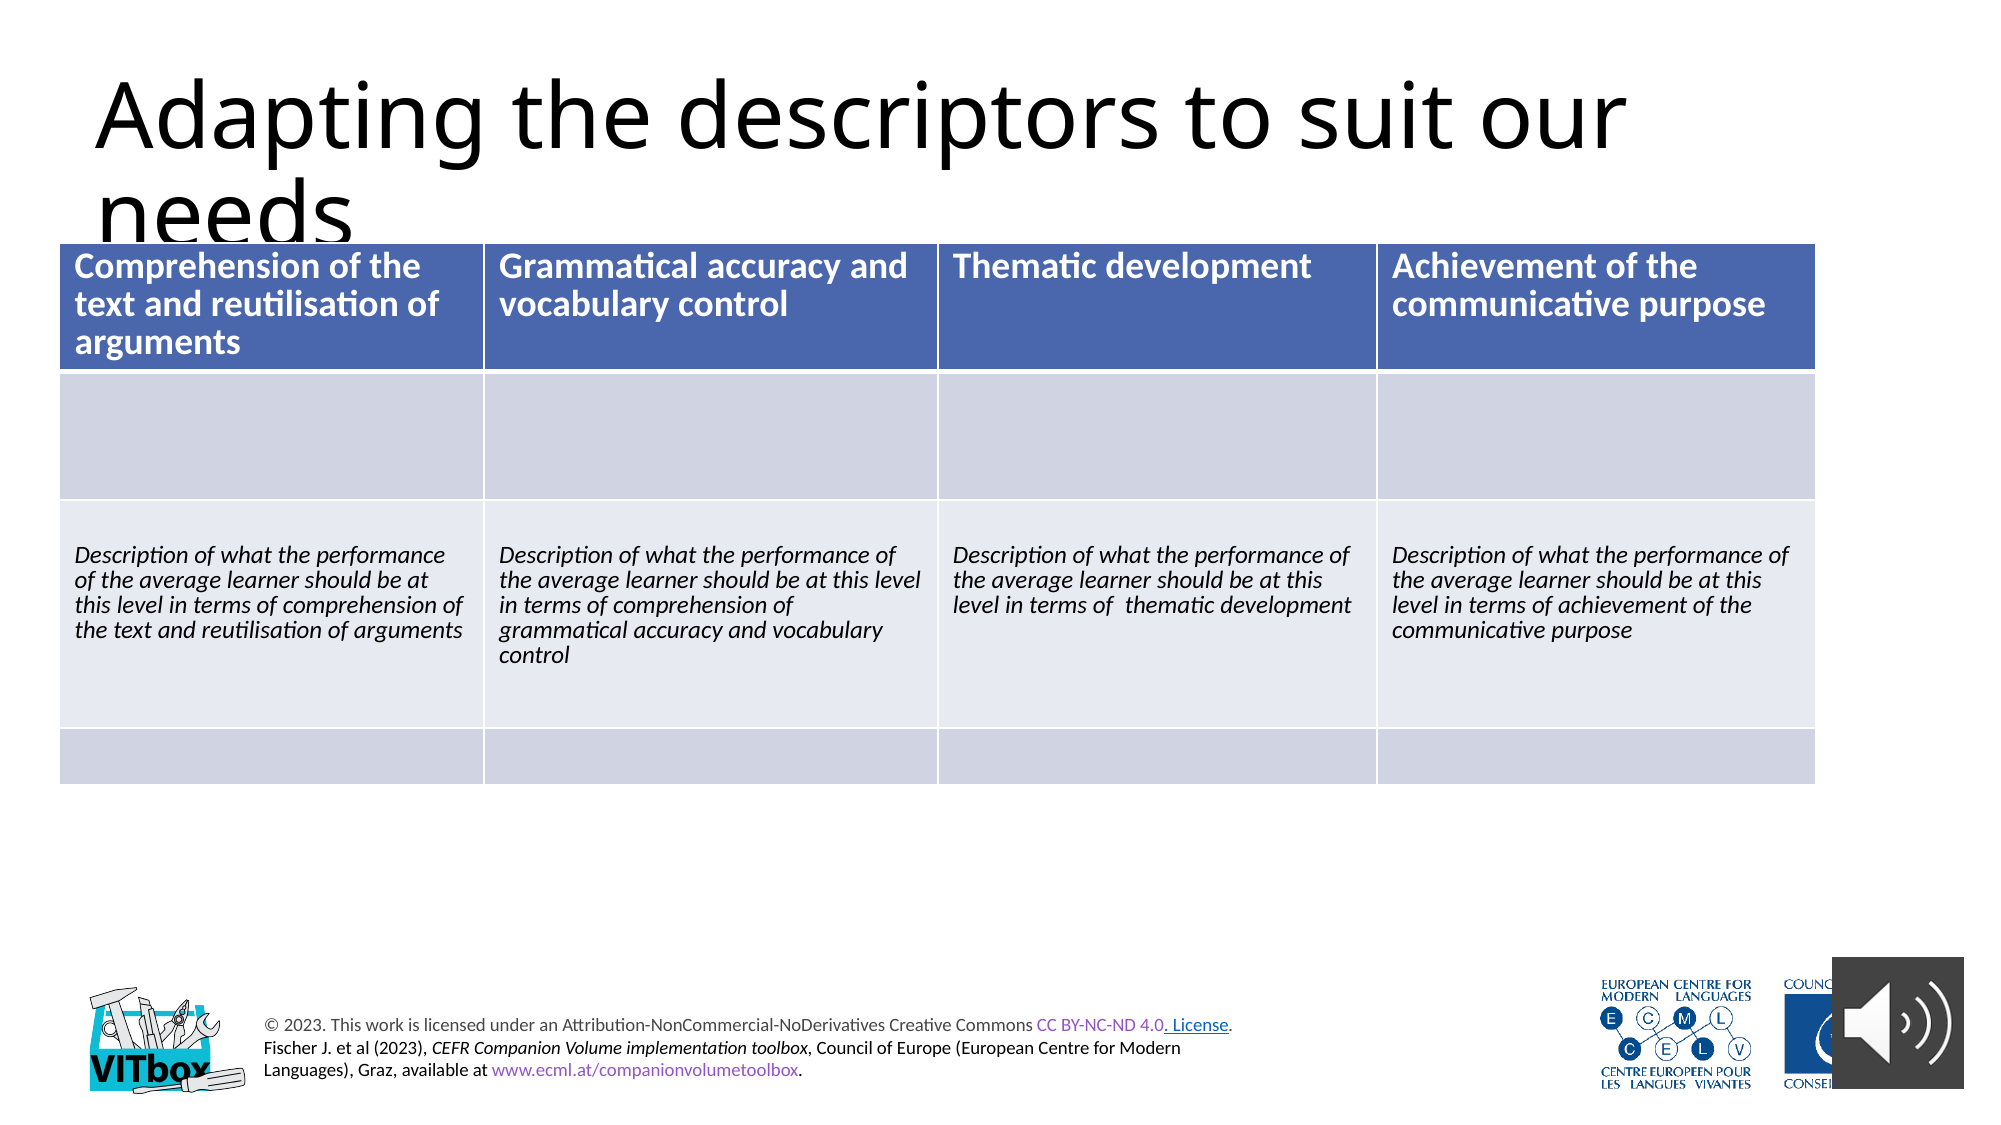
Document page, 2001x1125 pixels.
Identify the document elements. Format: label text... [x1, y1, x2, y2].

table_cell Description of what the performance of the average learner should be at this level in terms of achievement of the communicative purpose [1378, 501, 1815, 727]
table_cell [939, 729, 1376, 784]
table_cell Description of what the performance of the average learner should be at this level in terms of comprehension of the text and reutilisation of arguments [60, 501, 483, 727]
table_cell [60, 374, 483, 499]
table_cell Description of what the performance of the average learner should be at this level in terms of thematic development [939, 501, 1376, 727]
table_cell [60, 729, 483, 784]
title Adapting the descriptors to suit our needs [80, 59, 1921, 278]
picture [1599, 956, 1965, 1090]
table_header Achievement of the communicative purpose [1378, 244, 1815, 369]
table_cell Description of what the performance of the average learner should be at this level in terms of comprehension of grammatical accuracy and vocabulary control [485, 501, 937, 727]
table_cell [939, 374, 1376, 499]
table_cell [1378, 374, 1815, 499]
table_header Comprehension of the text and reutilisation of arguments [60, 244, 483, 369]
table_header Grammatical accuracy and vocabulary control [485, 244, 937, 369]
table_cell [485, 729, 937, 784]
picture [80, 985, 249, 1095]
table_header Thematic development [939, 244, 1376, 369]
table_cell [1378, 729, 1815, 784]
table_cell [485, 374, 937, 499]
